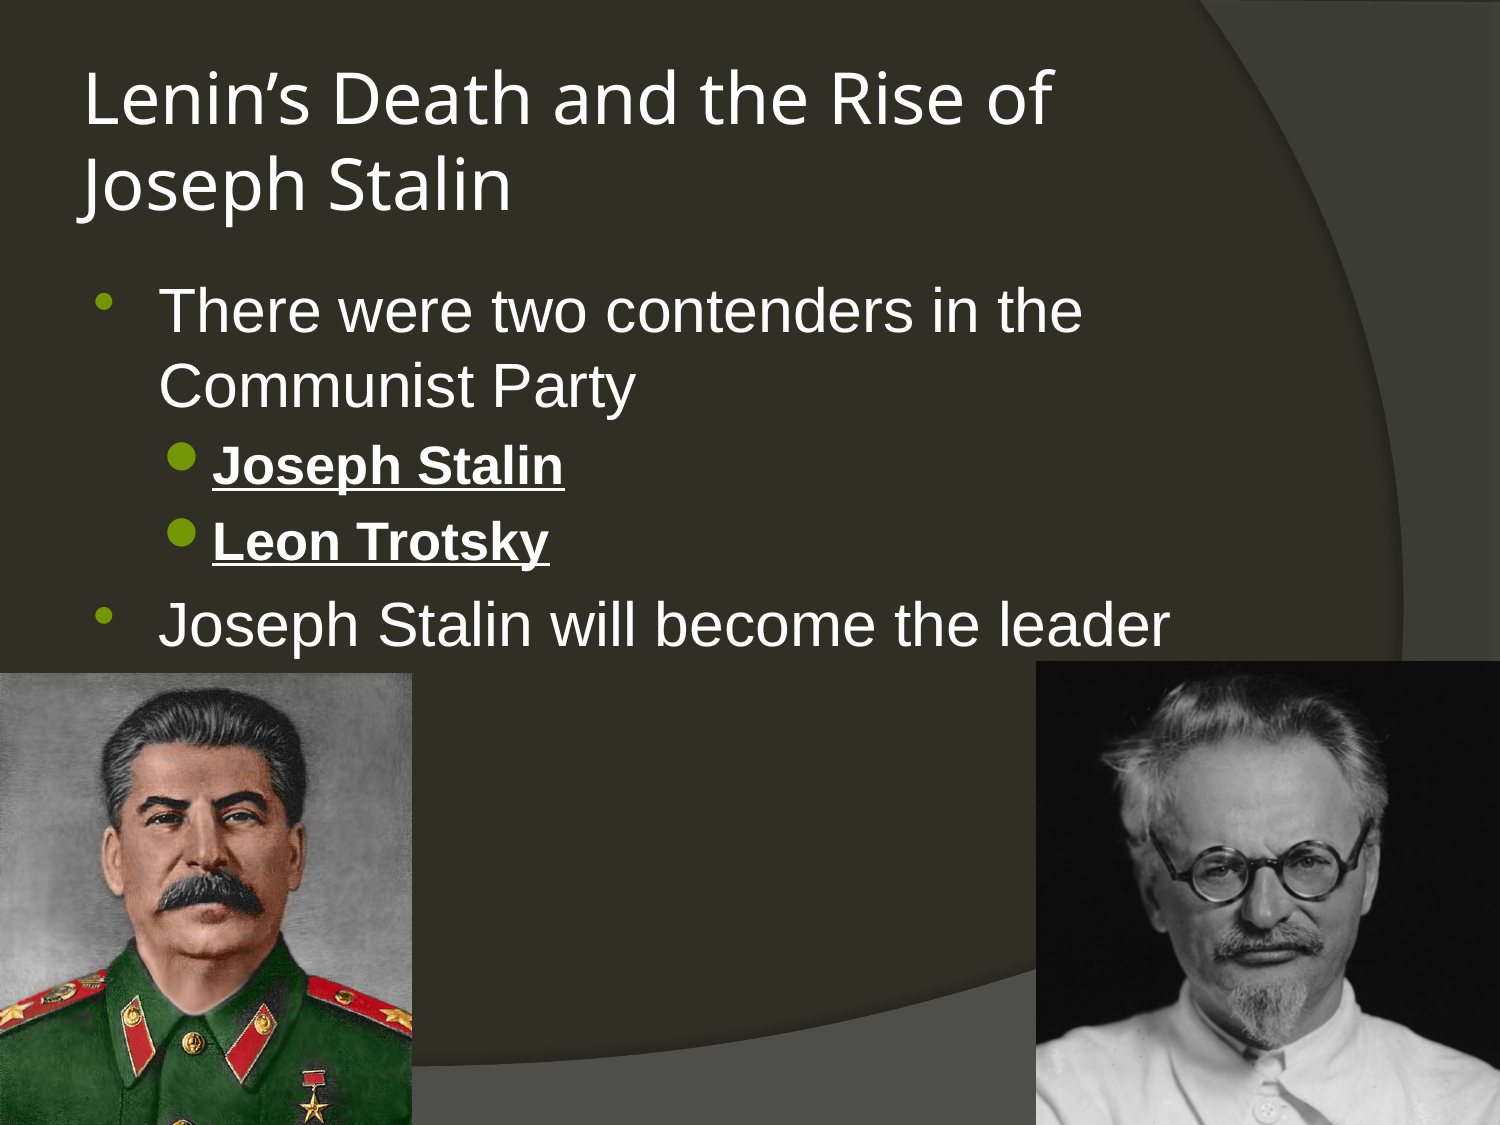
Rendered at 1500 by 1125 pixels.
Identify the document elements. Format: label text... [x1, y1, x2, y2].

title Lenin’s Death and the Rise of Joseph Stalin [75, 45, 1300, 233]
list There were two contenders in the Communist Party Joseph Stalin Leon Trotsky Joseph Stalin will become the leader [75, 262, 1300, 1005]
picture [0, 673, 412, 1125]
picture [1036, 661, 1500, 1125]
